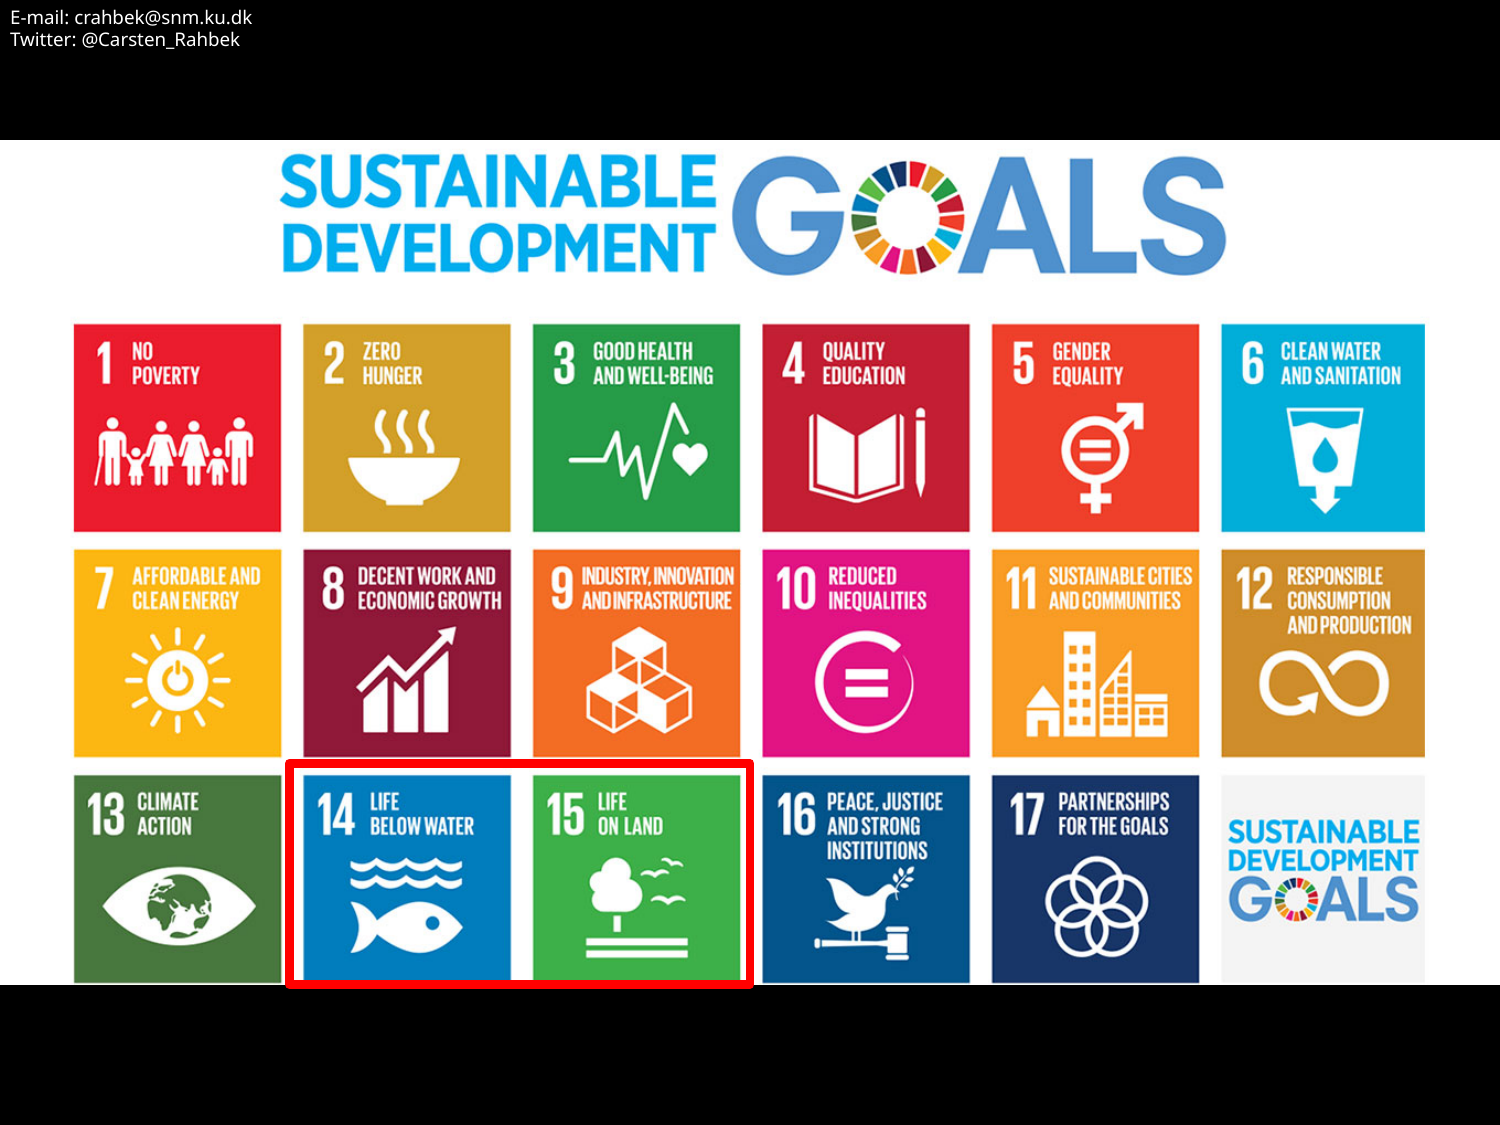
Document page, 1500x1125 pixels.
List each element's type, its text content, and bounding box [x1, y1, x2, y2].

picture [0, 140, 1500, 985]
text_box E-mail: crahbek@snm.ku.dk Twitter: @Carsten_Rahbek [0, 0, 333, 58]
